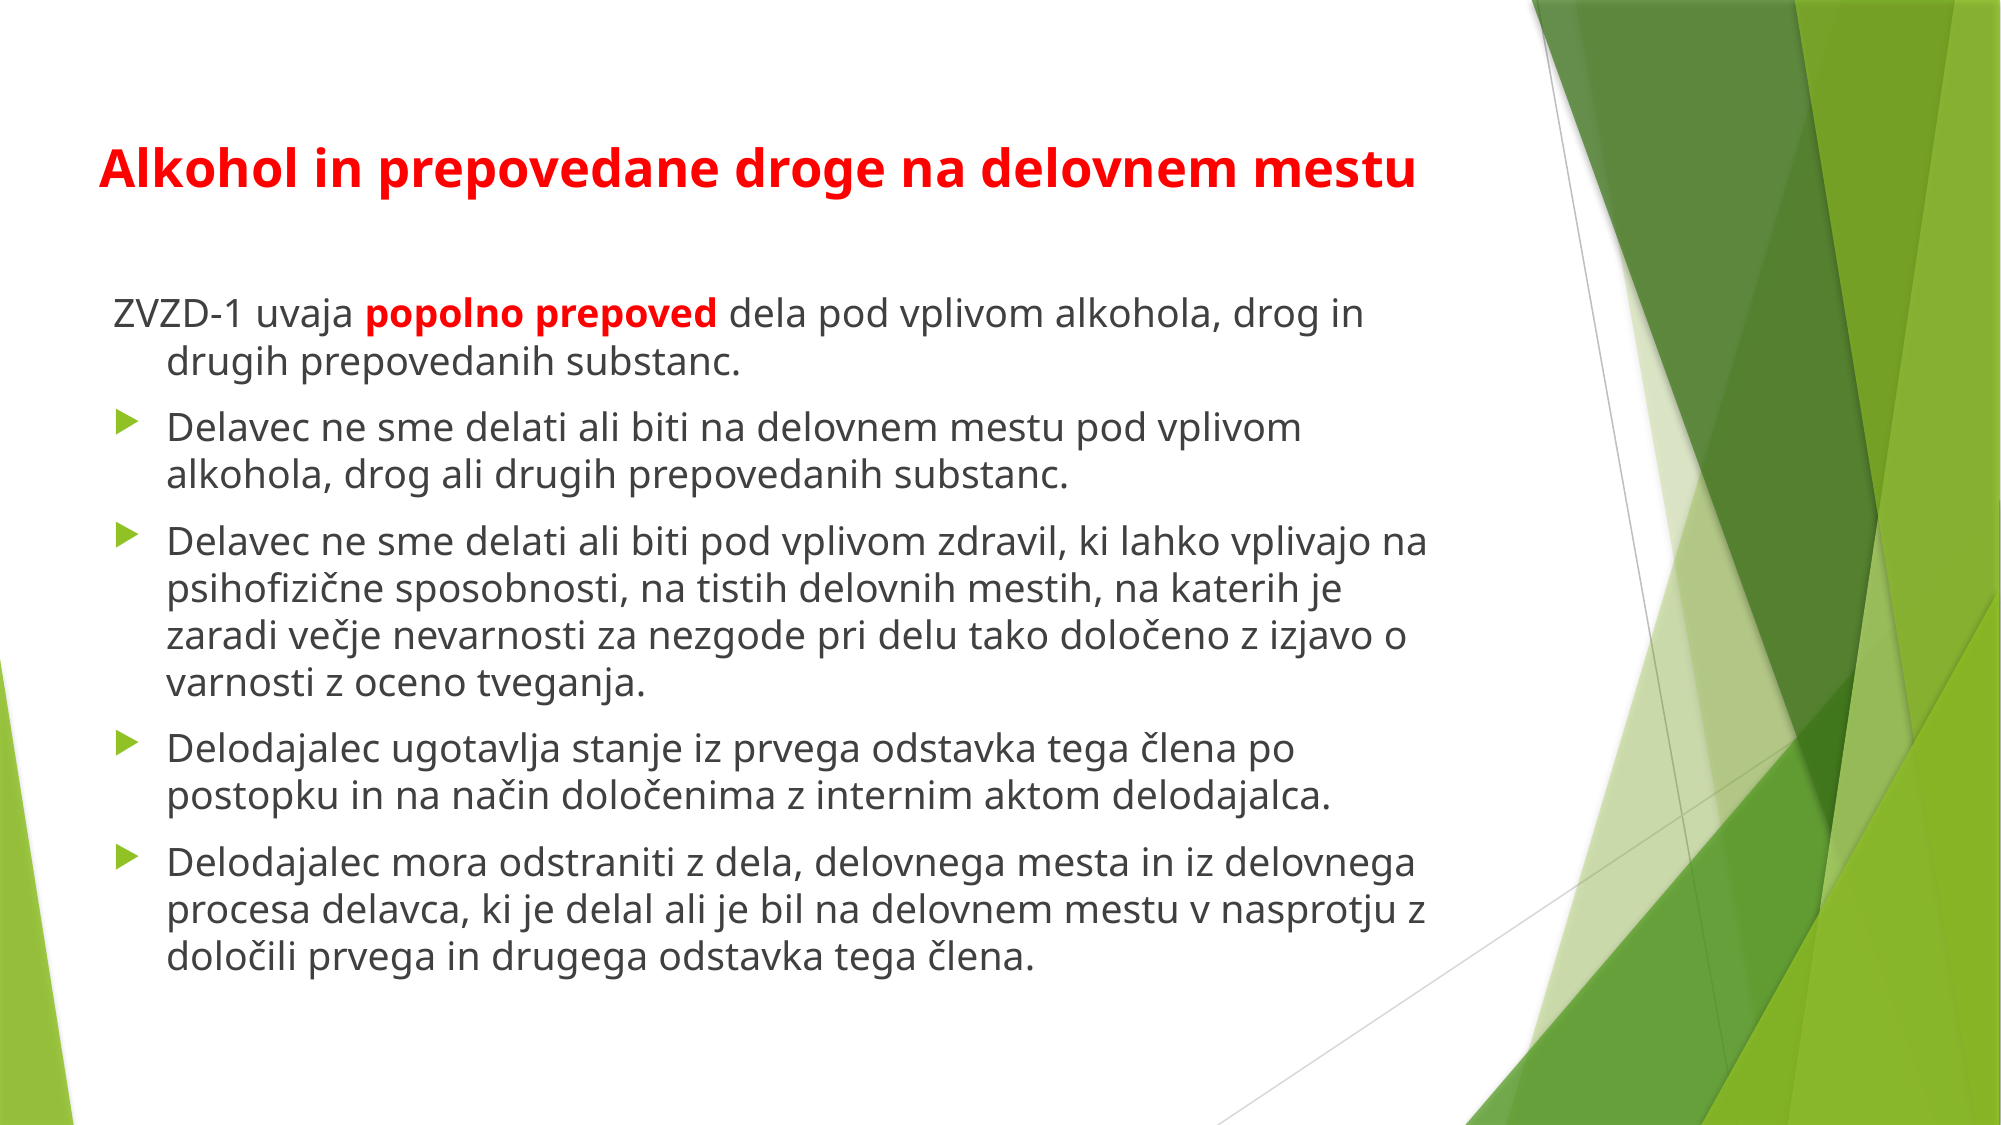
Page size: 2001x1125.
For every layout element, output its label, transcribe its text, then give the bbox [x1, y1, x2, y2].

title Alkohol in prepovedane droge na delovnem mestu [84, 127, 1435, 257]
list ZVZD-1 uvaja popolno prepoved dela pod vplivom alkohola, drog in drugih prepovedanih substanc. Delavec ne sme delati ali biti na delovnem mestu pod vplivom alkohola, drog ali drugih prepovedanih substanc. Delavec ne sme delati ali biti pod vplivom zdravil, ki lahko vplivajo na psihofizične sposobnosti, na tistih delovnih mestih, na katerih je zaradi večje nevarnosti za nezgode pri delu tako določeno z izjavo o varnosti z oceno tveganja. Delodajalec ugotavlja stanje iz prvega odstavka tega člena po postopku in na način določenima z internim aktom delodajalca. Delodajalec mora odstraniti z dela, delovnega mesta in iz delovnega procesa delavca, ki je delal ali je bil na delovnem mestu v nasprotju z določili prvega in drugega odstavka tega člena. [97, 281, 1449, 994]
